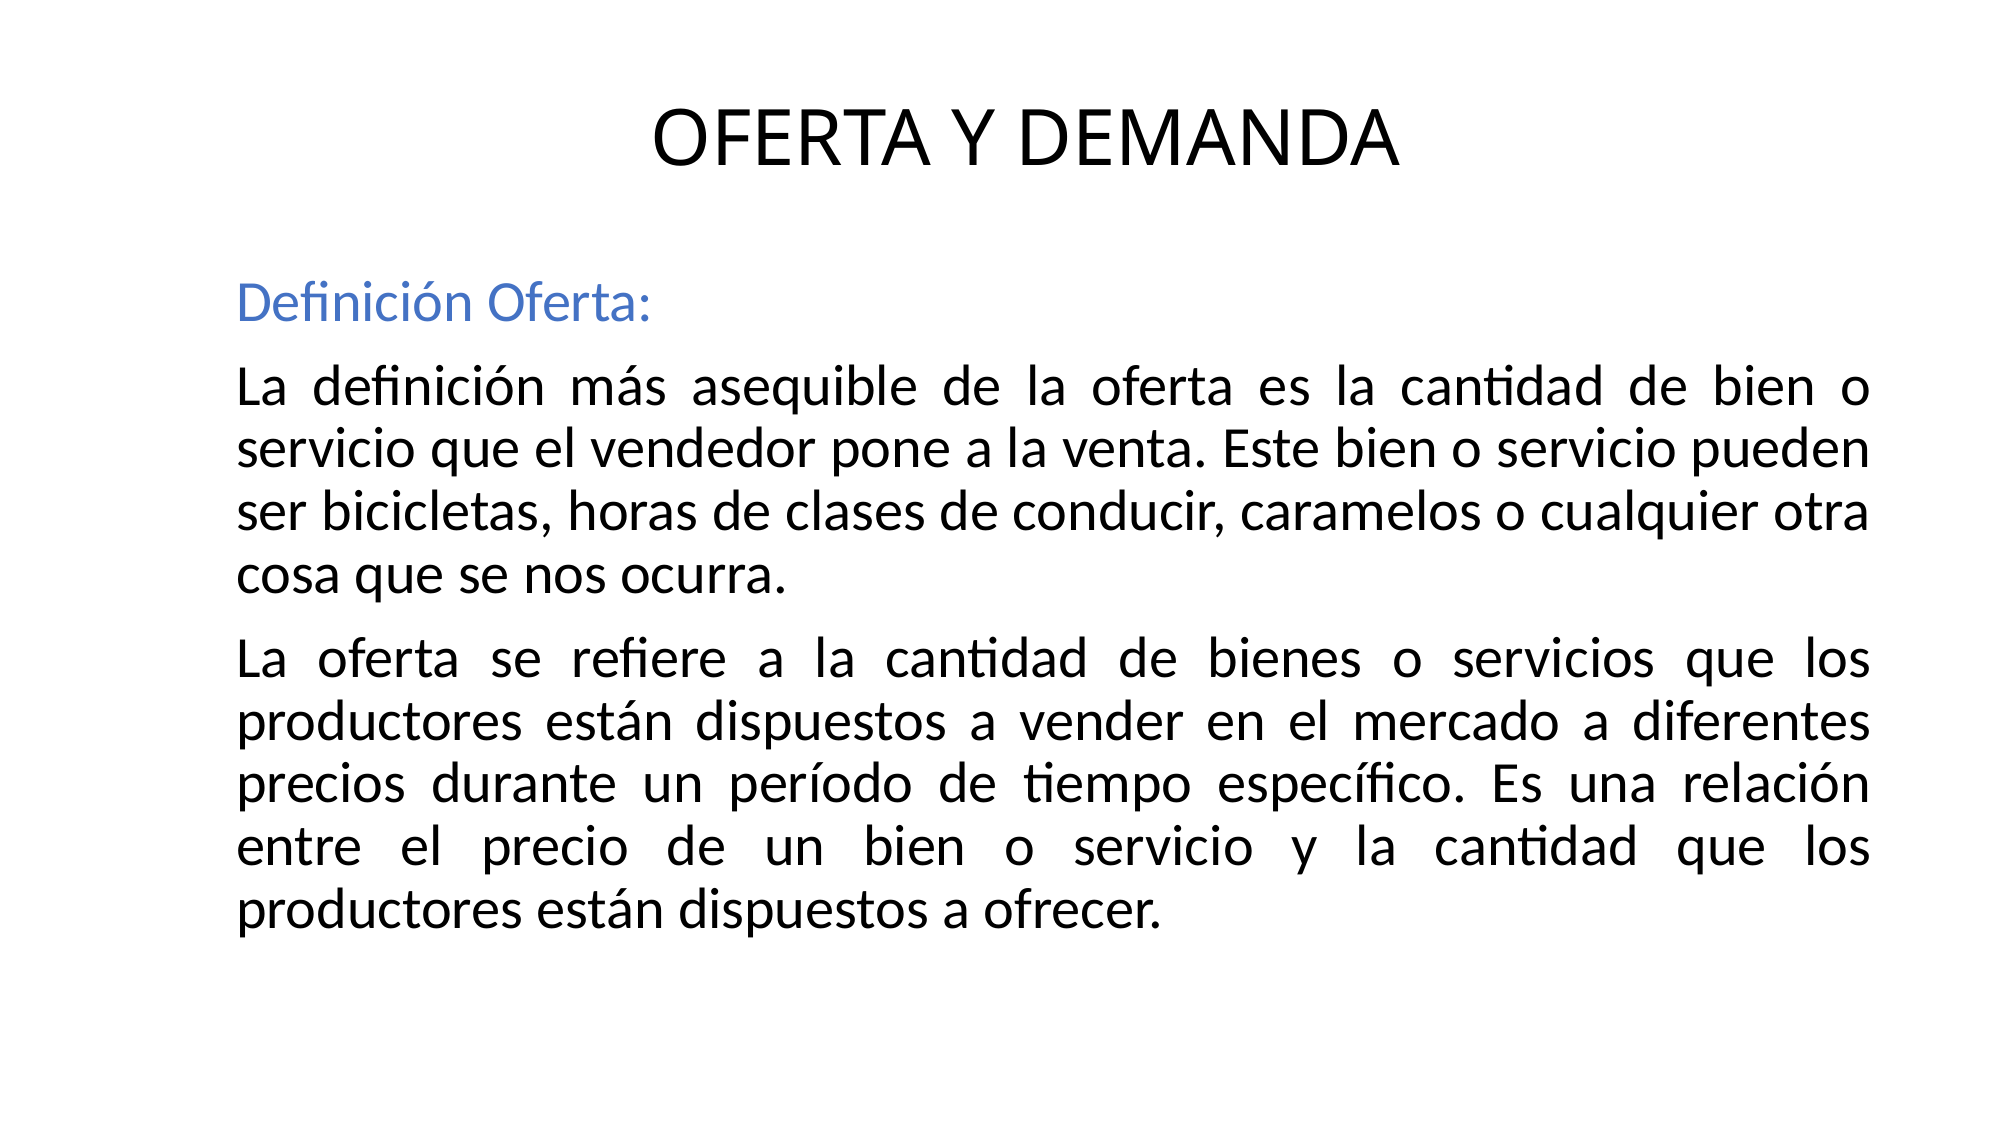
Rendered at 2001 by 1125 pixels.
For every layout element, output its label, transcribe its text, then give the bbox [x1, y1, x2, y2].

title OFERTA Y DEMANDA [635, 81, 1429, 263]
list Definición Oferta: La definición más asequible de la oferta es la cantidad de bien o servicio que el vendedor pone a la venta. Este bien o servicio pueden ser bicicletas, horas de clases de conducir, caramelos o cualquier otra cosa que se nos ocurra. La oferta se refiere a la cantidad de bienes o servicios que los productores están dispuestos a vender en el mercado a diferentes precios durante un período de tiempo específico. Es una relación entre el precio de un bien o servicio y la cantidad que los productores están dispuestos a ofrecer. [221, 263, 1888, 1069]
